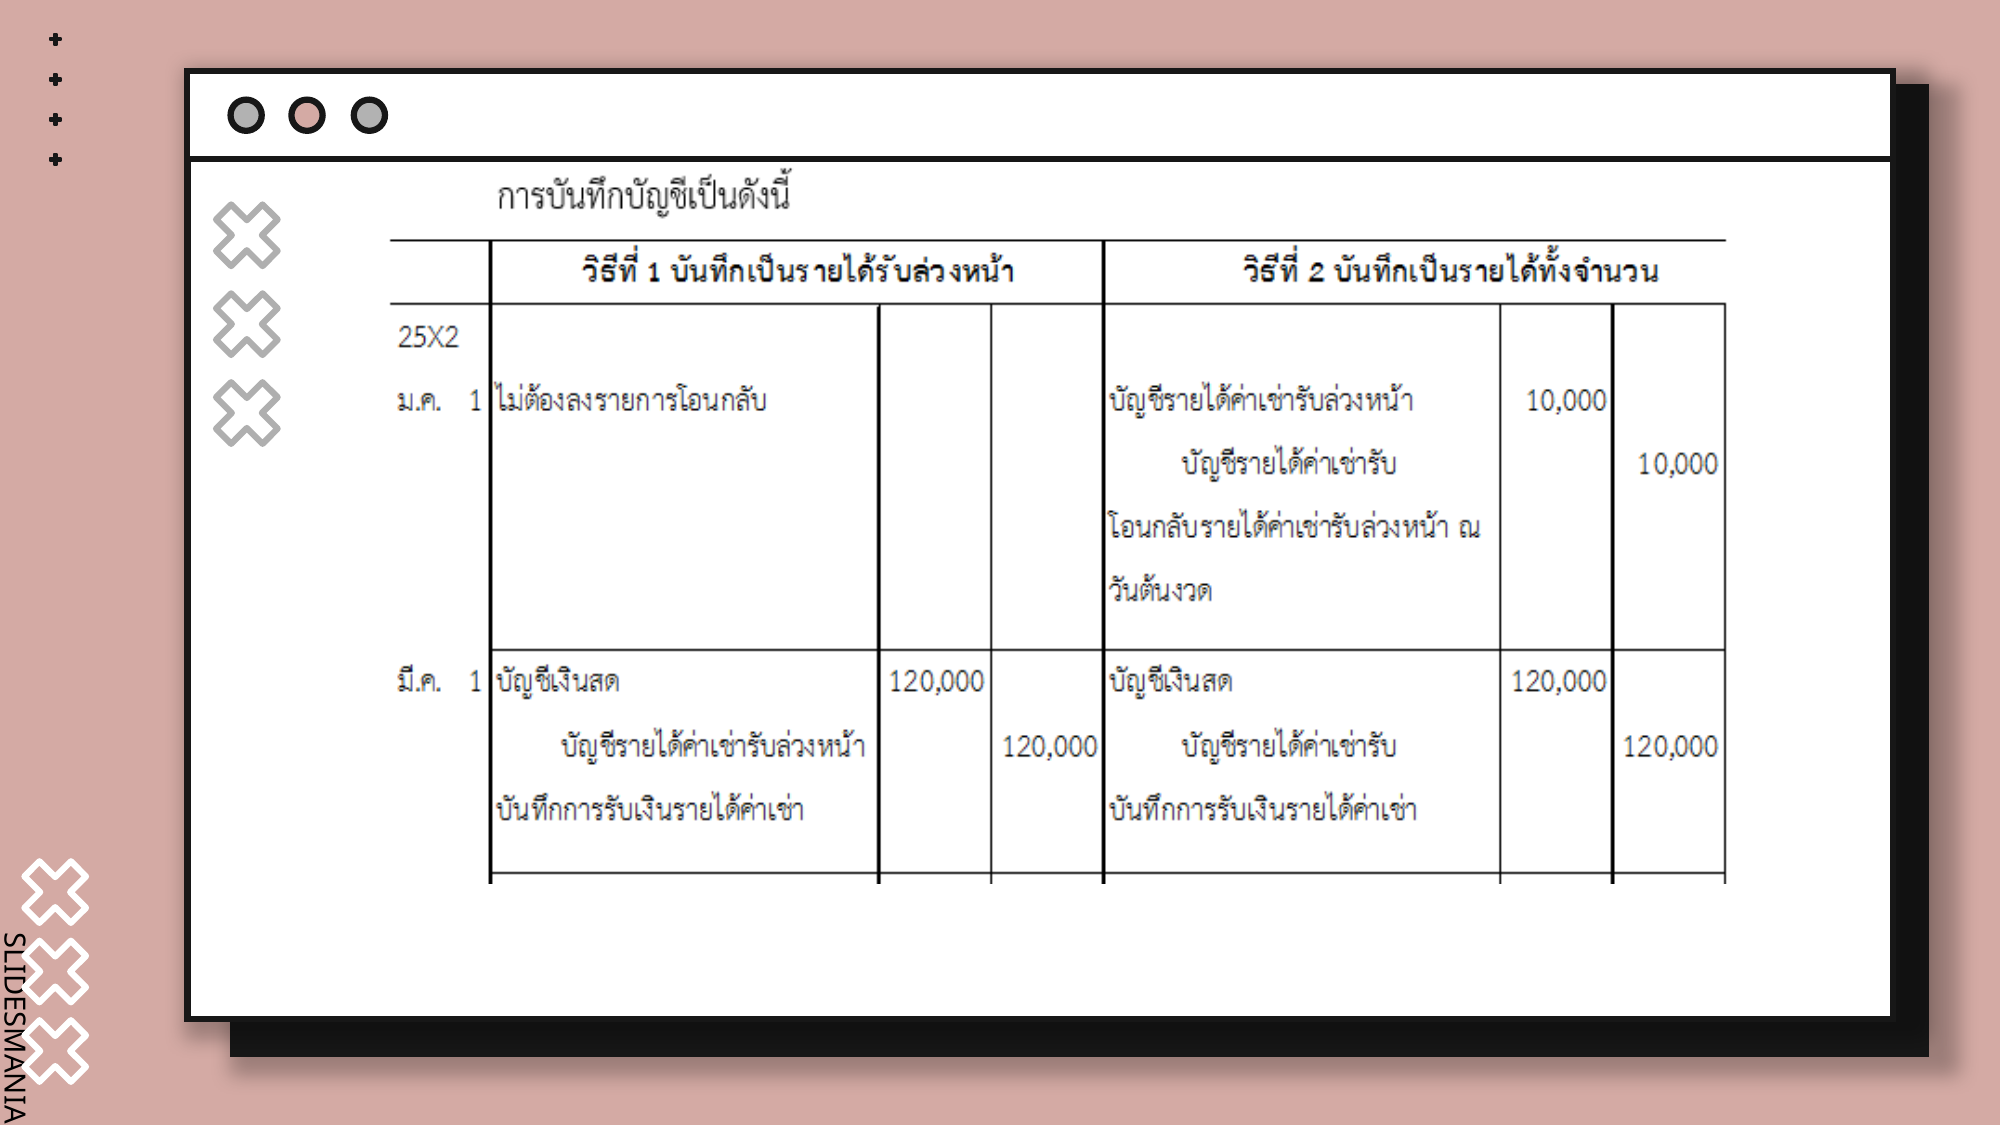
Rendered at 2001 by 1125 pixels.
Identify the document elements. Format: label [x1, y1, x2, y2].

picture [320, 163, 1823, 885]
